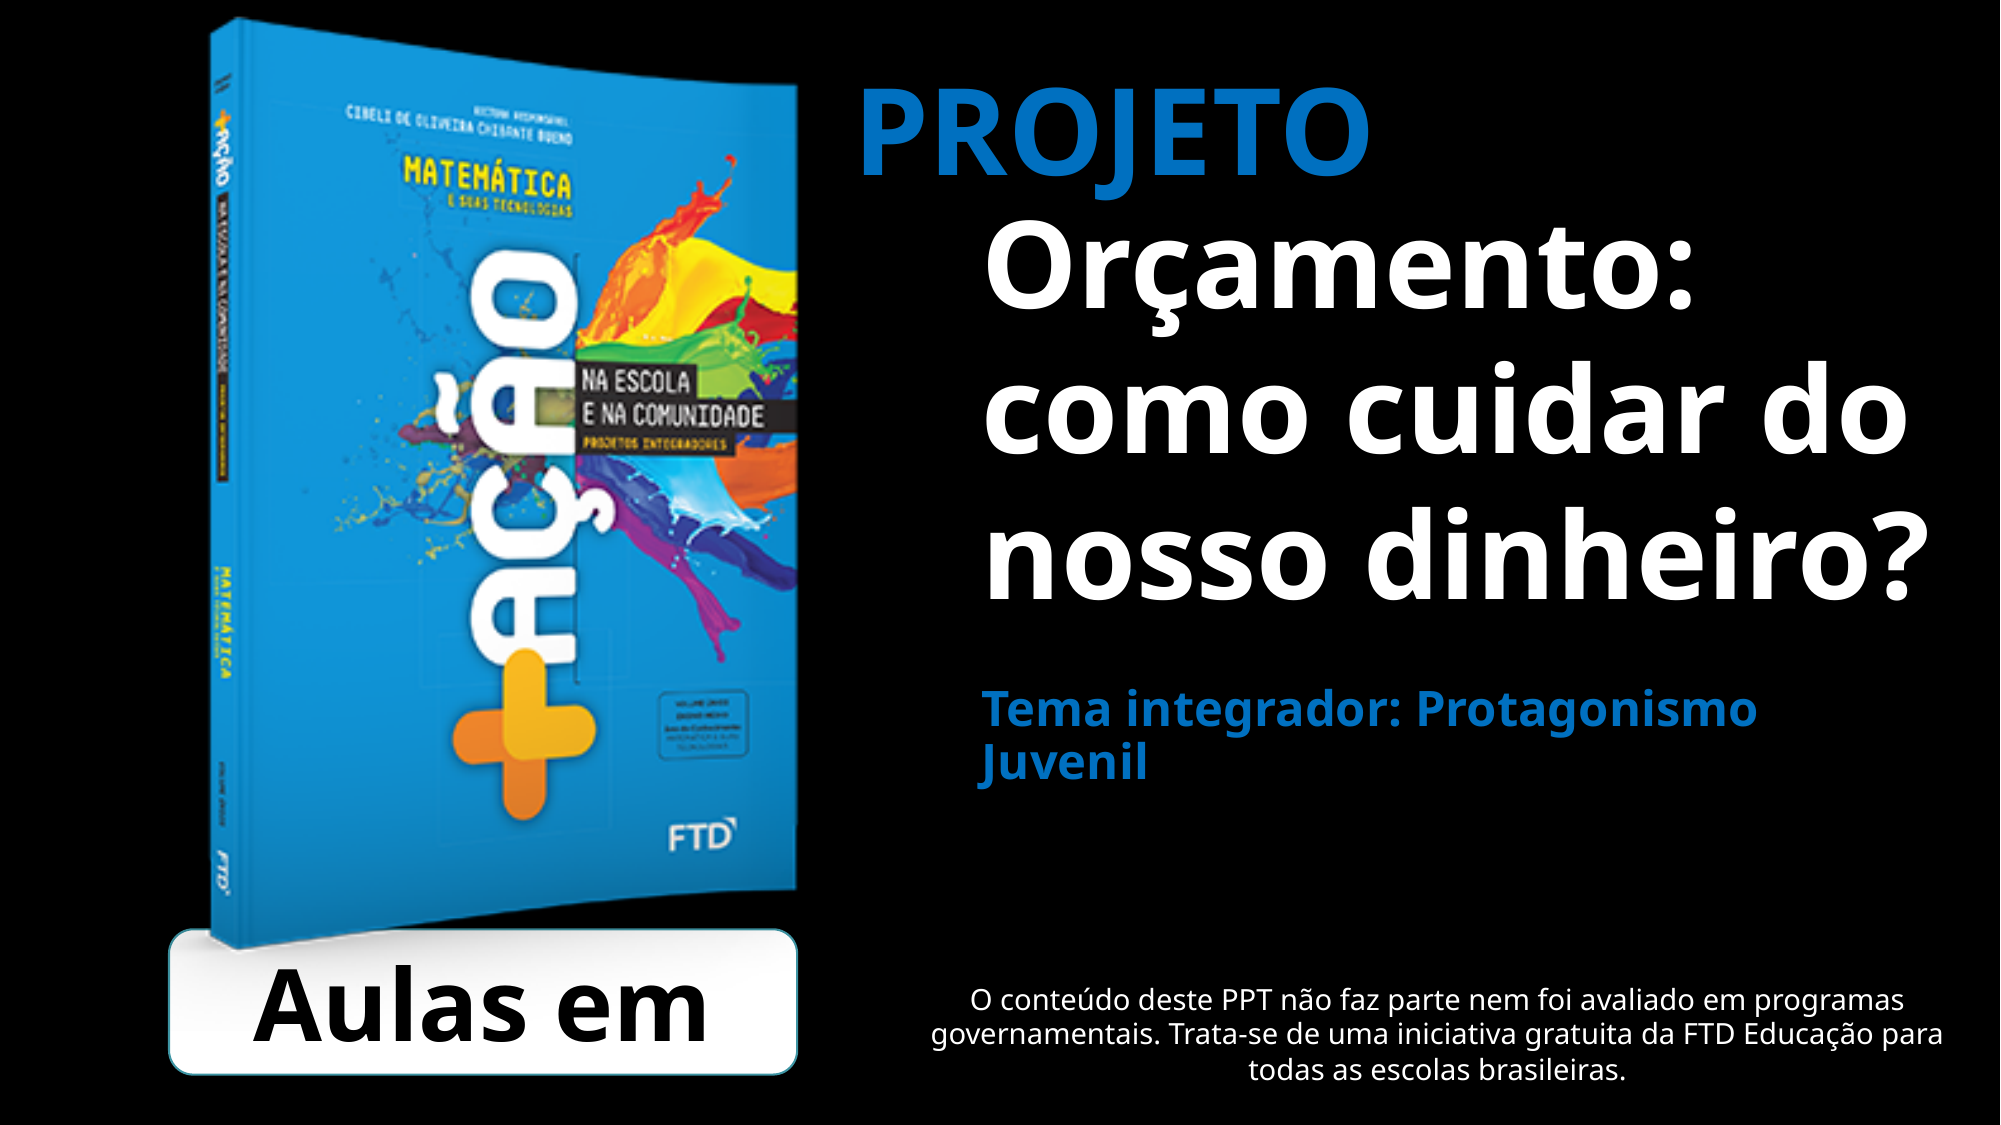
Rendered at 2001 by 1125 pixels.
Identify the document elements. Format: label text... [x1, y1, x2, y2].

text_box Tema integrador: Protagonismo Juvenil [966, 676, 1867, 798]
picture [47, 13, 963, 1031]
text_box Orçamento: como cuidar do nosso dinheiro? [966, 179, 1953, 737]
text_box PROJETO [963, 47, 1391, 208]
text_box Plano de Aulas em PPT [167, 1031, 799, 1076]
text_box O conteúdo deste PPT não faz parte nem foi avaliado em programas governamentais. Trata-se de uma iniciativa gratuita da FTD Educação para todas as escolas brasileiras. [895, 973, 1980, 1094]
